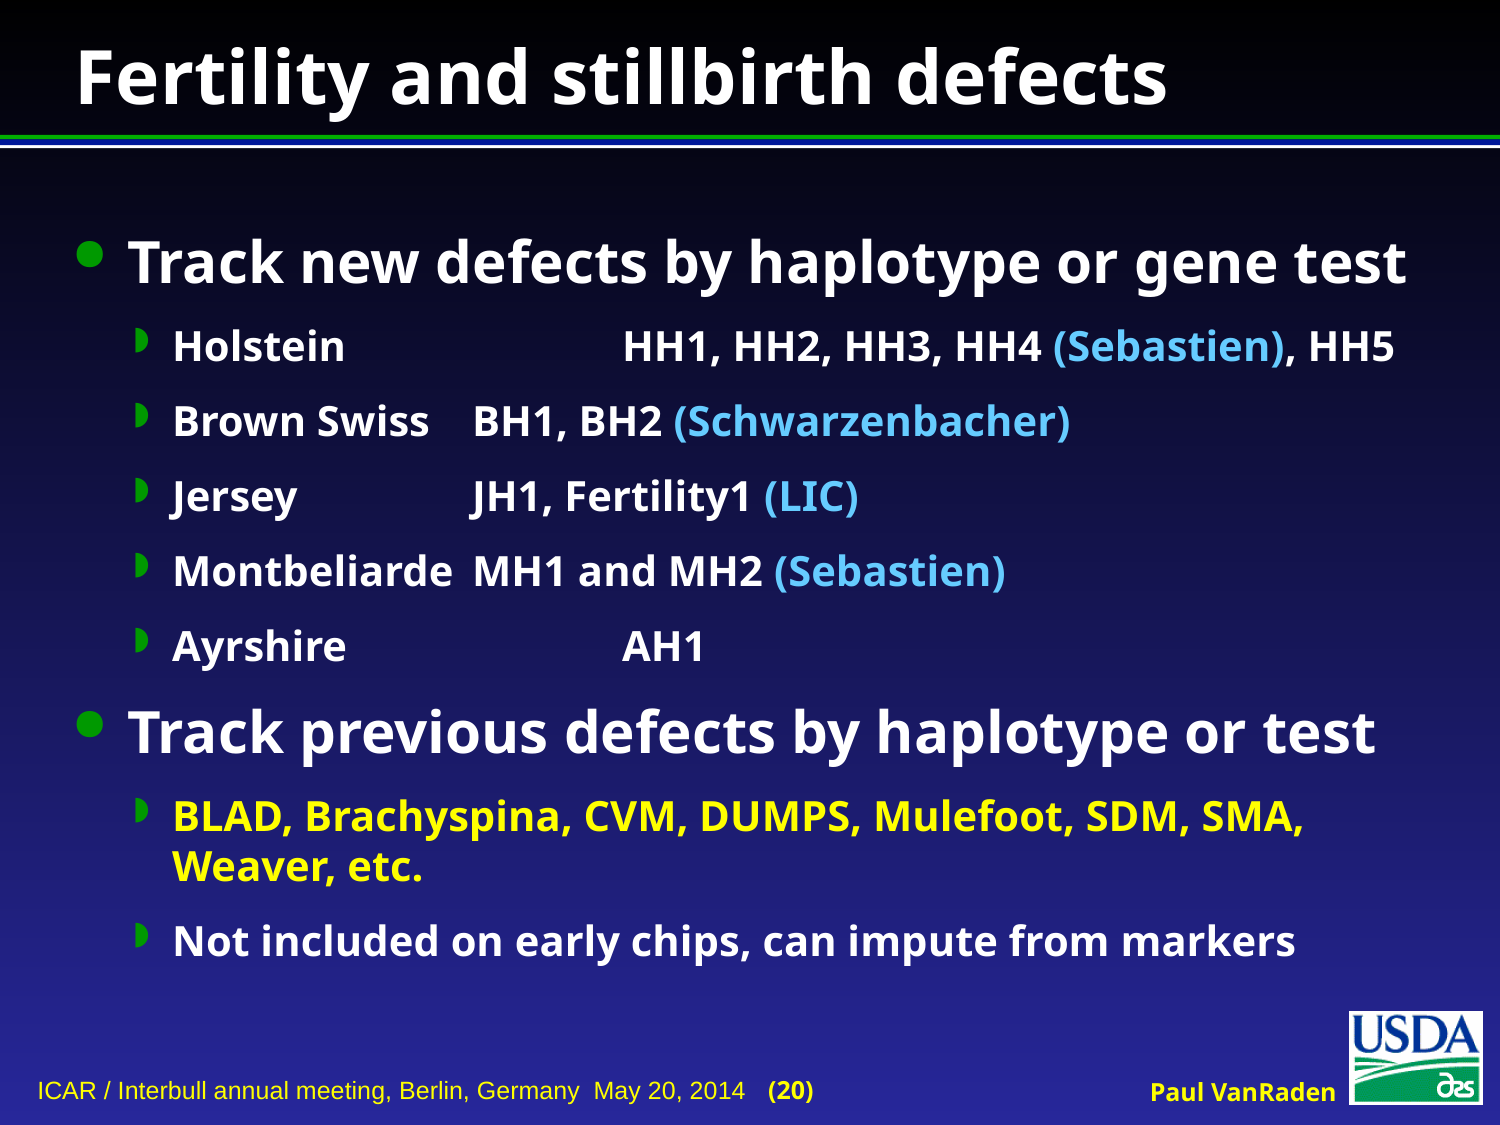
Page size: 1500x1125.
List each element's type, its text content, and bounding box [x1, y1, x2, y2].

picture [1349, 1011, 1483, 1105]
title Fertility and stillbirth defects [74, 29, 1425, 122]
list Track new defects by haplotype or gene test Holstein HH1, HH2, HH3, HH4 (Sebastien), HH5 Brown Swiss BH1, BH2 (Schwarzenbacher) Jersey JH1, Fertility1 (LIC) Montbeliarde MH1 and MH2 (Sebastien) Ayrshire AH1 Track previous defects by haplotype or test BLAD, Brachyspina, CVM, DUMPS, Mulefoot, SDM, SMA, Weaver, etc. Not included on early chips, can impute from markers [74, 224, 1425, 973]
